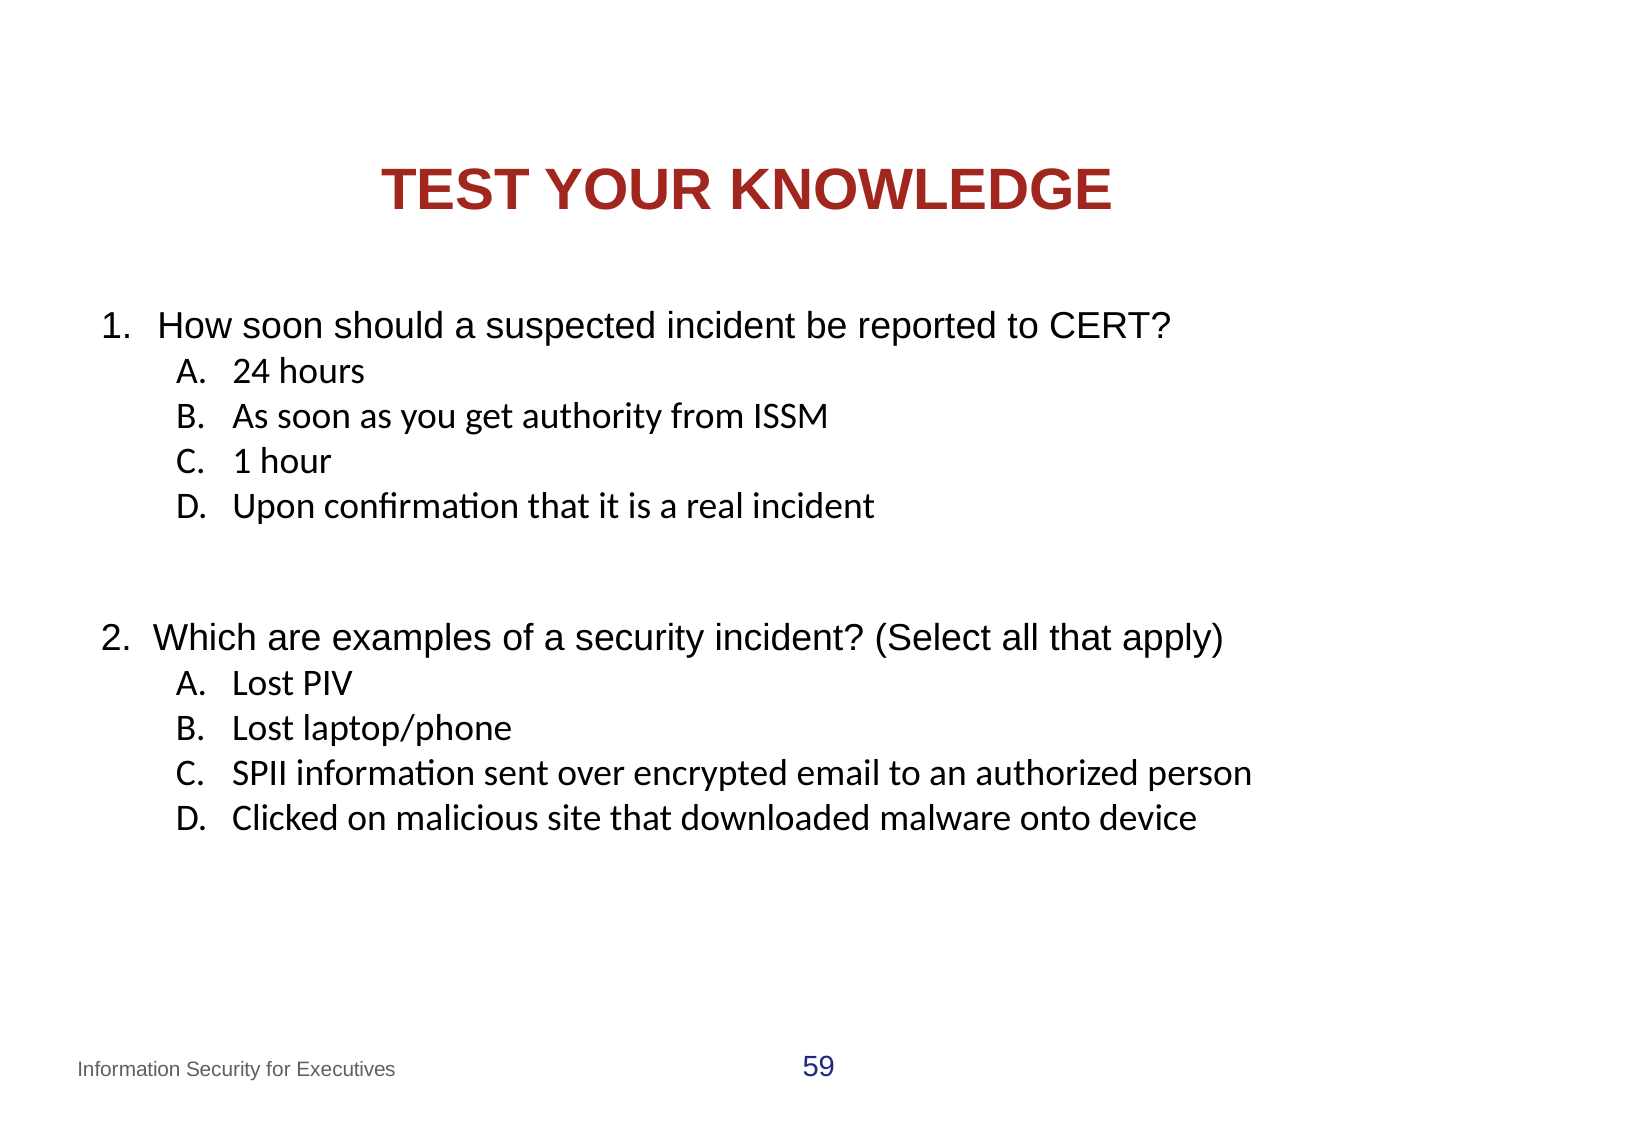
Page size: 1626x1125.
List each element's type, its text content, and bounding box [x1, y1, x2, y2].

title TEST YOUR KNOWLEDGE [62, 151, 1563, 293]
slide_number 59 [798, 1047, 840, 1081]
list How soon should a suspected incident be reported to CERT? 24 hours As soon as you get authority from ISSM 1 hour Upon confirmation that it is a real incident [101, 301, 1550, 665]
text_box 2. Which are examples of a security incident? (Select all that apply) Lost PIV Lost laptop/phone SPII information sent over encrypted email to an authorized person Clicked on malicious site that downloaded malware onto device [100, 612, 1550, 1018]
footer Information Security for Executives [75, 1055, 400, 1081]
